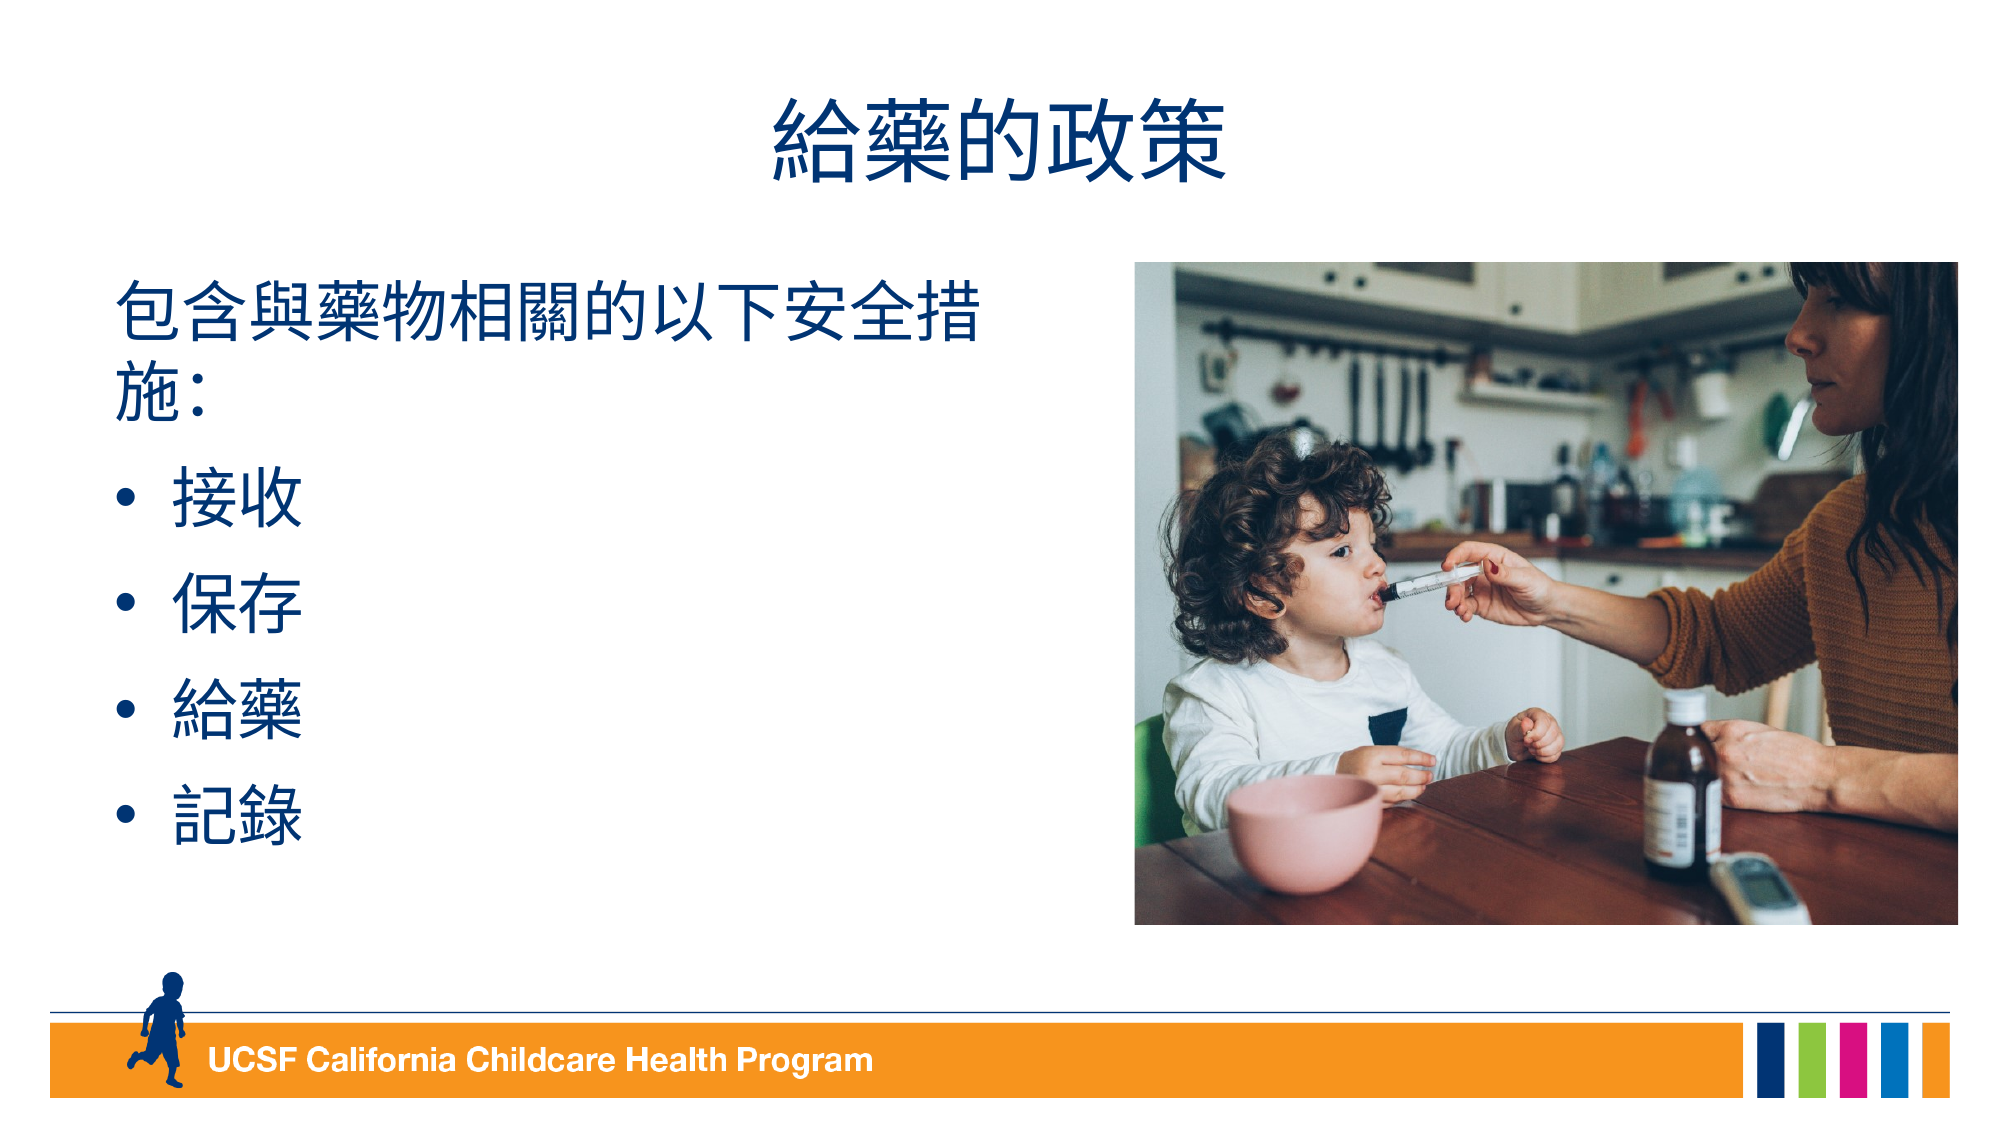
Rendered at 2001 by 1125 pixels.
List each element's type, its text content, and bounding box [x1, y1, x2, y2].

list 包含與藥物相關的以下安全措施： 接收 保存 給藥 記錄 [99, 262, 1084, 1005]
picture [1134, 262, 1959, 926]
picture [50, 972, 1950, 1098]
title 給藥的政策 [99, 45, 1900, 233]
